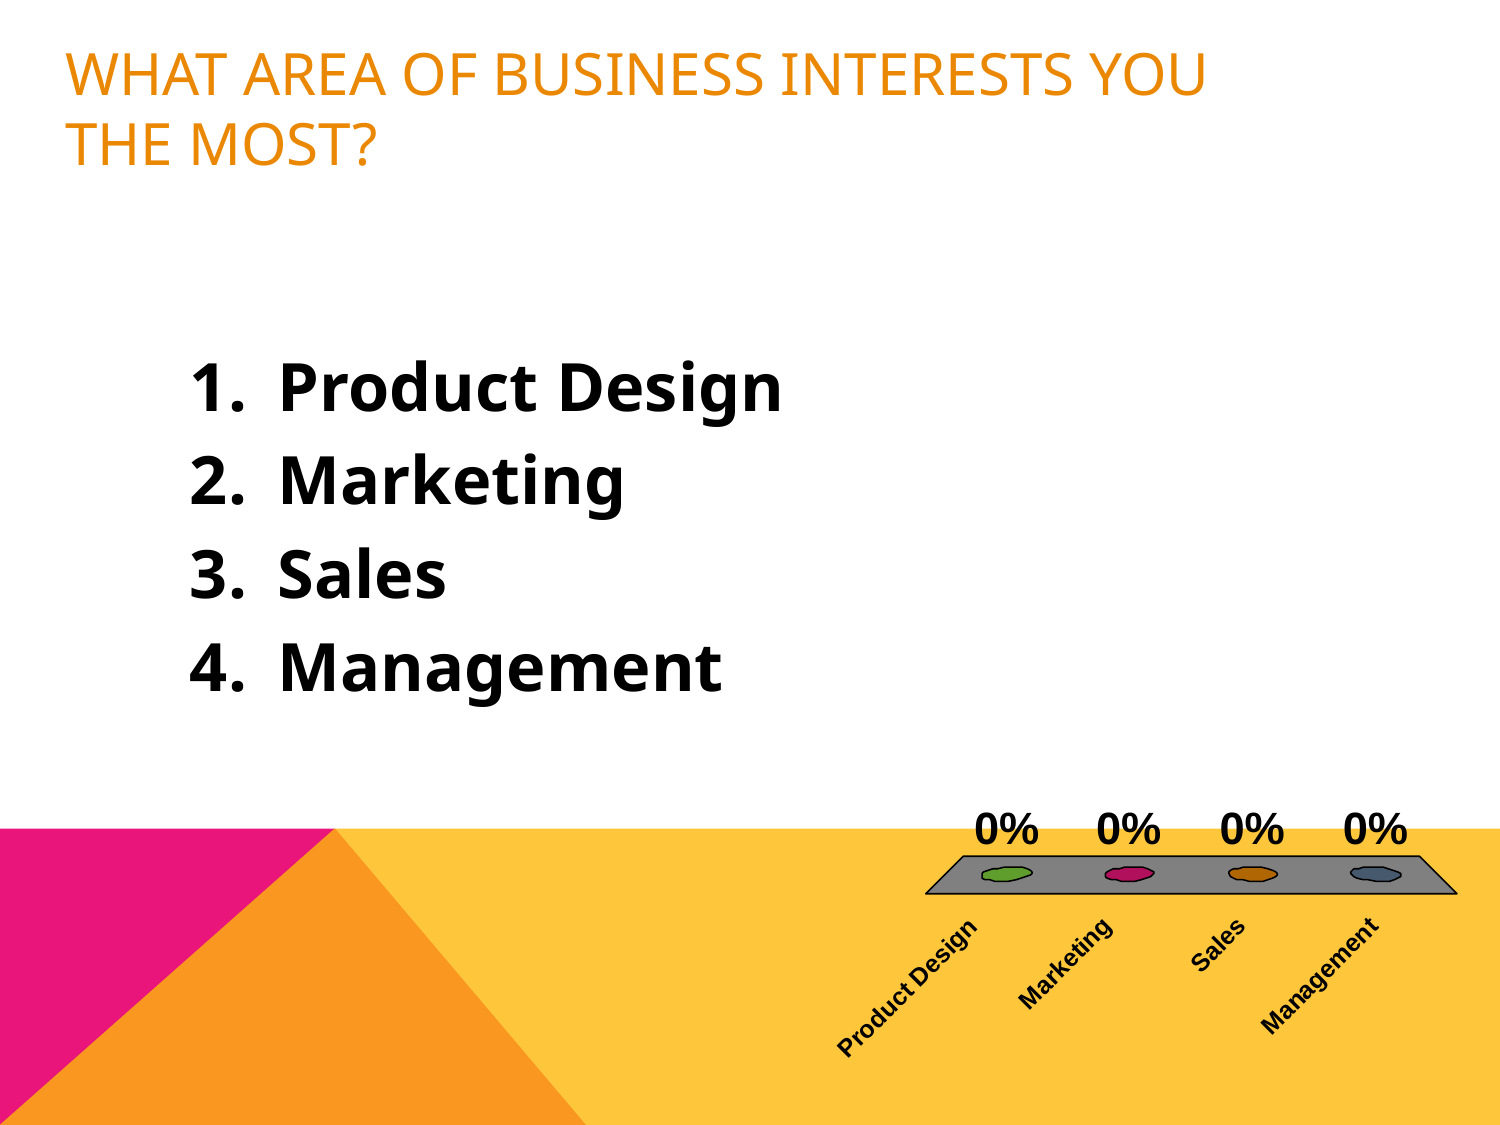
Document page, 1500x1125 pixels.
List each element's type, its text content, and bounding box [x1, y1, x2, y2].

list Product Design Marketing Sales Management [174, 337, 742, 1000]
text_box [747, 280, 1498, 1125]
title What area of business interests you the most? [50, 62, 1284, 153]
